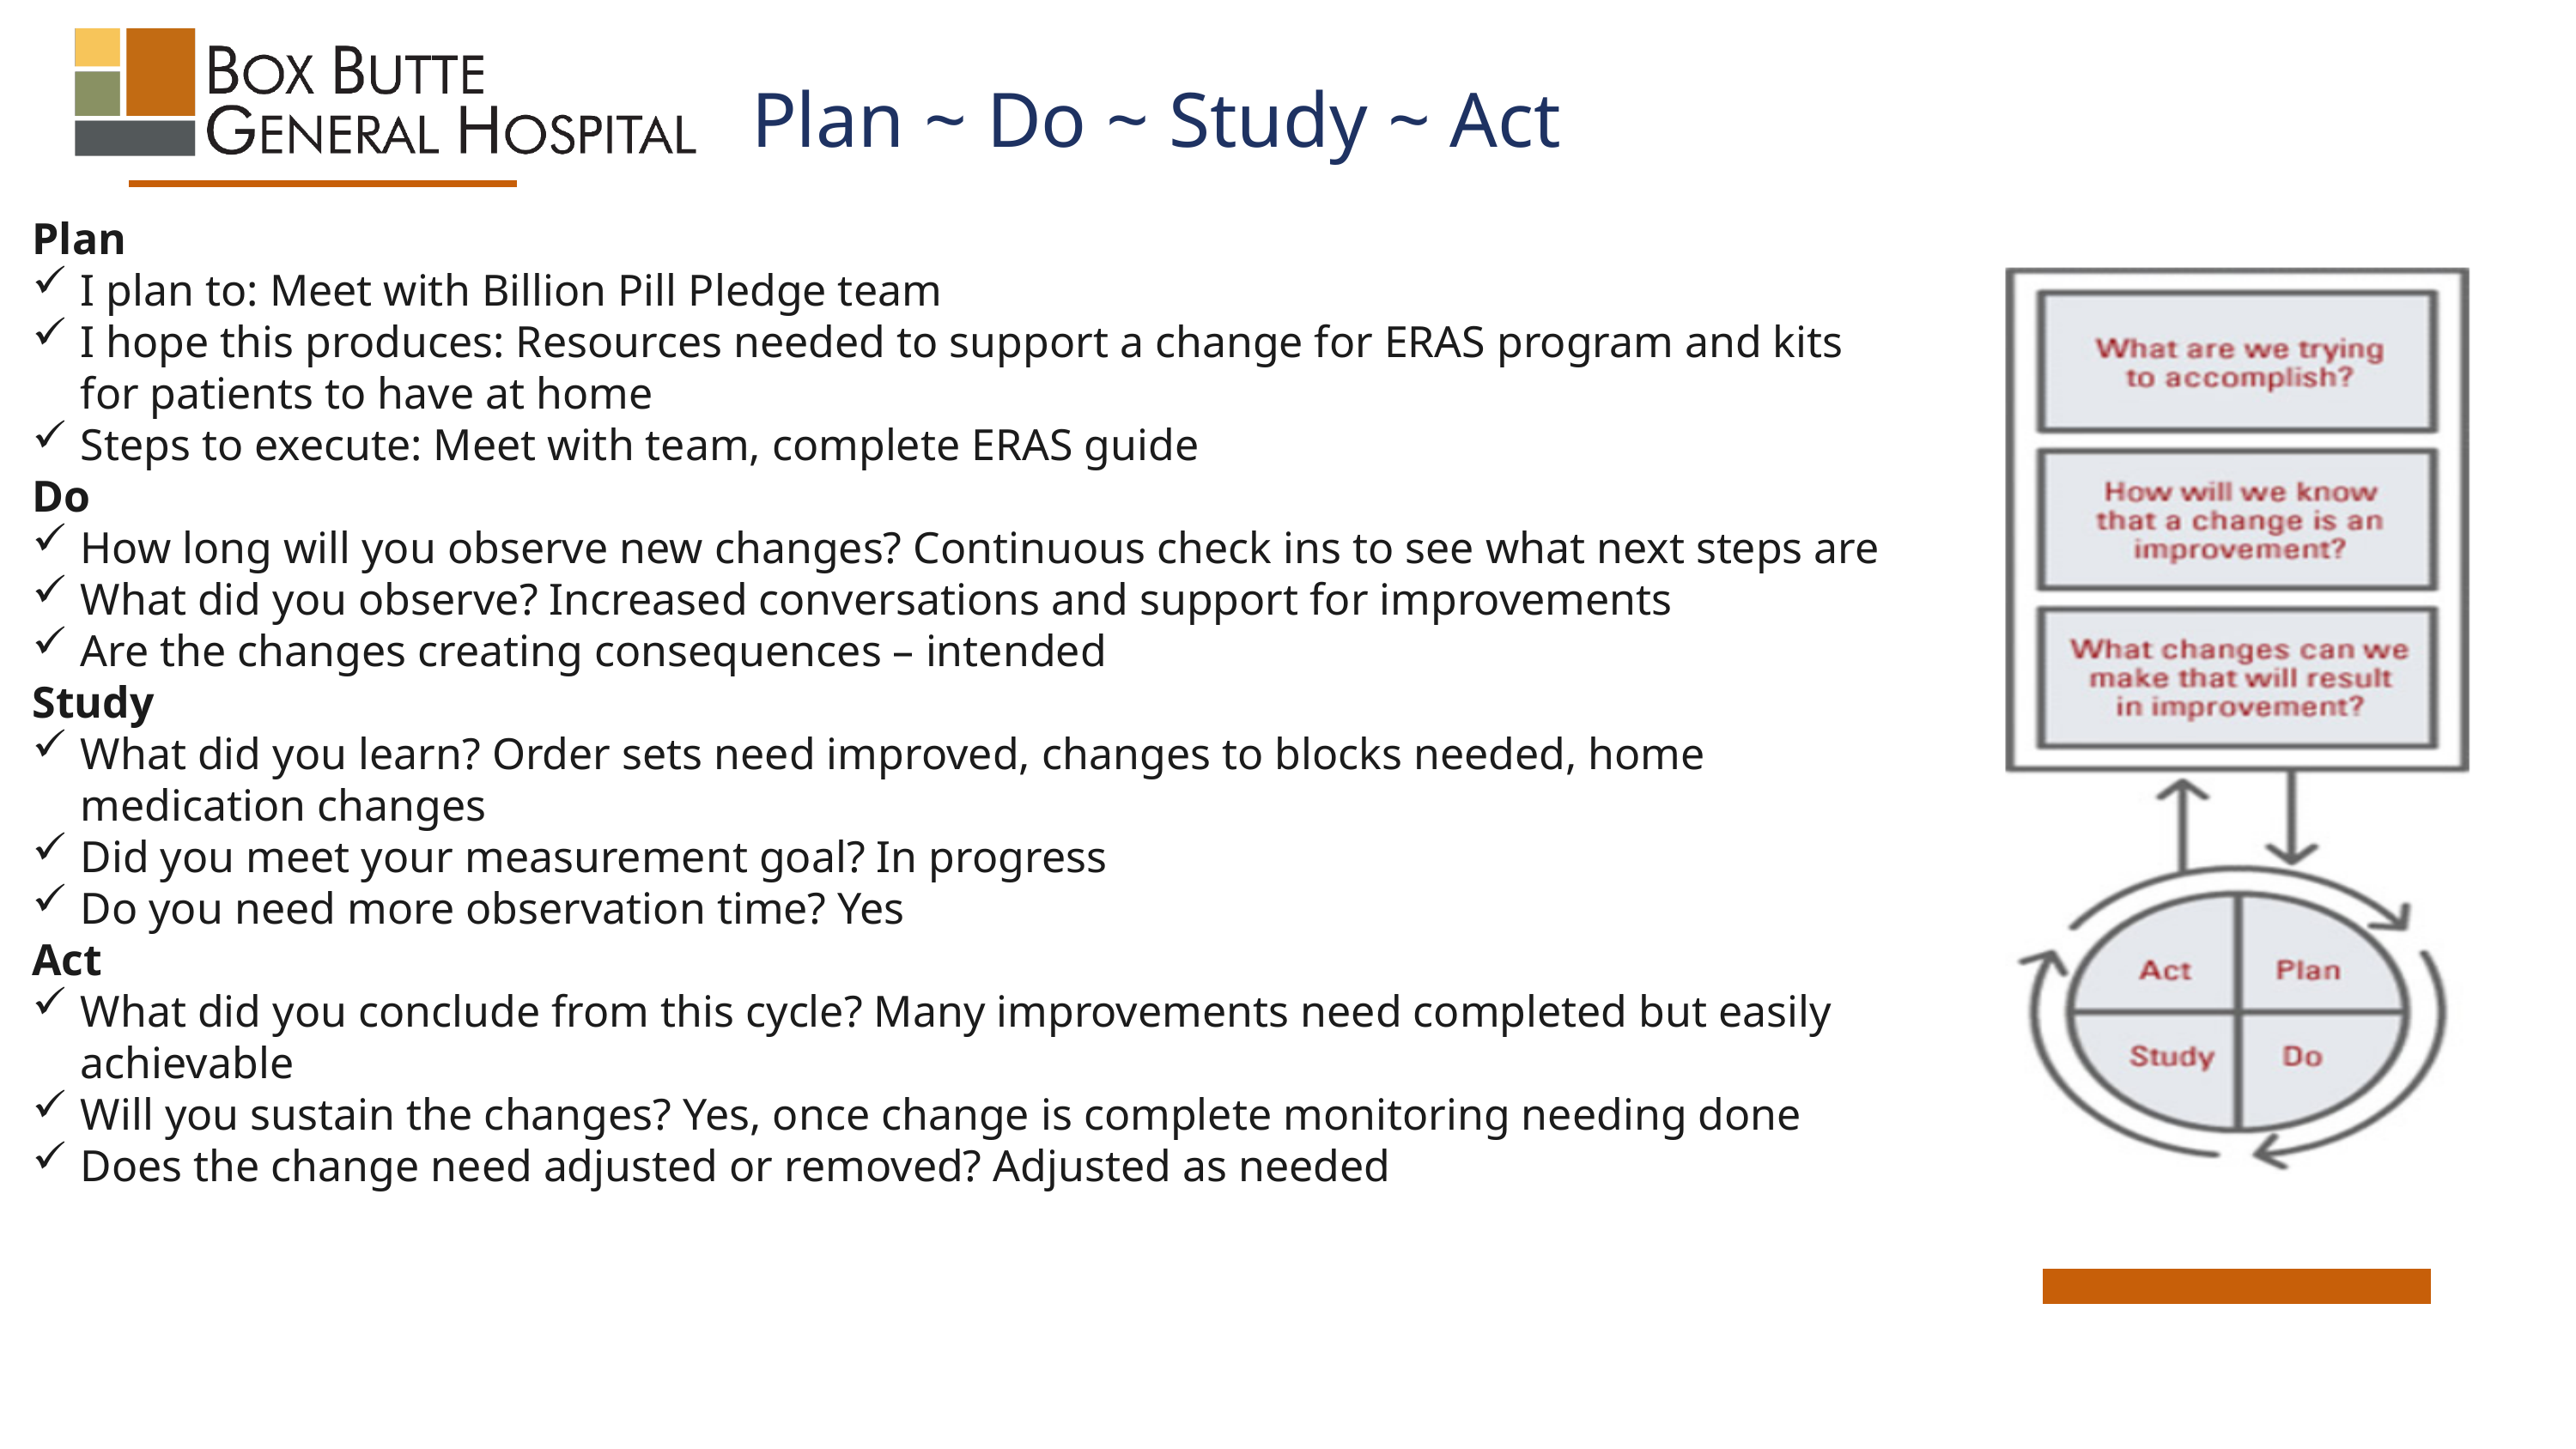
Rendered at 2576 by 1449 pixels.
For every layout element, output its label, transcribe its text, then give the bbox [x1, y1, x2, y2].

text_box [2042, 1269, 2432, 1304]
text_box Plan I plan to: Meet with Billion Pill Pledge team I hope this produces: Resources needed to support a change for ERAS program and kits for patients to have at home Steps to execute: Meet with team, complete ERAS guide Do How long will you observe new changes? Continuous check ins to see what next steps are What did you observe? Increased conversations and support for improvements Are the changes creating consequences – intended Study What did you learn? Order sets need improved, changes to blocks needed, home medication changes Did you meet your measurement goal? In progress Do you need more observation time? Yes Act What did you conclude from this cycle? Many improvements need completed but easily achievable Will you sustain the changes? Yes, once change is complete monitoring needing done Does the change need adjusted or removed? Adjusted as needed [32, 211, 1892, 1191]
picture [2004, 255, 2476, 1182]
picture [64, 17, 705, 166]
text_box Plan ~ Do ~ Study ~ Act [751, 91, 1825, 162]
text_box [128, 180, 518, 188]
